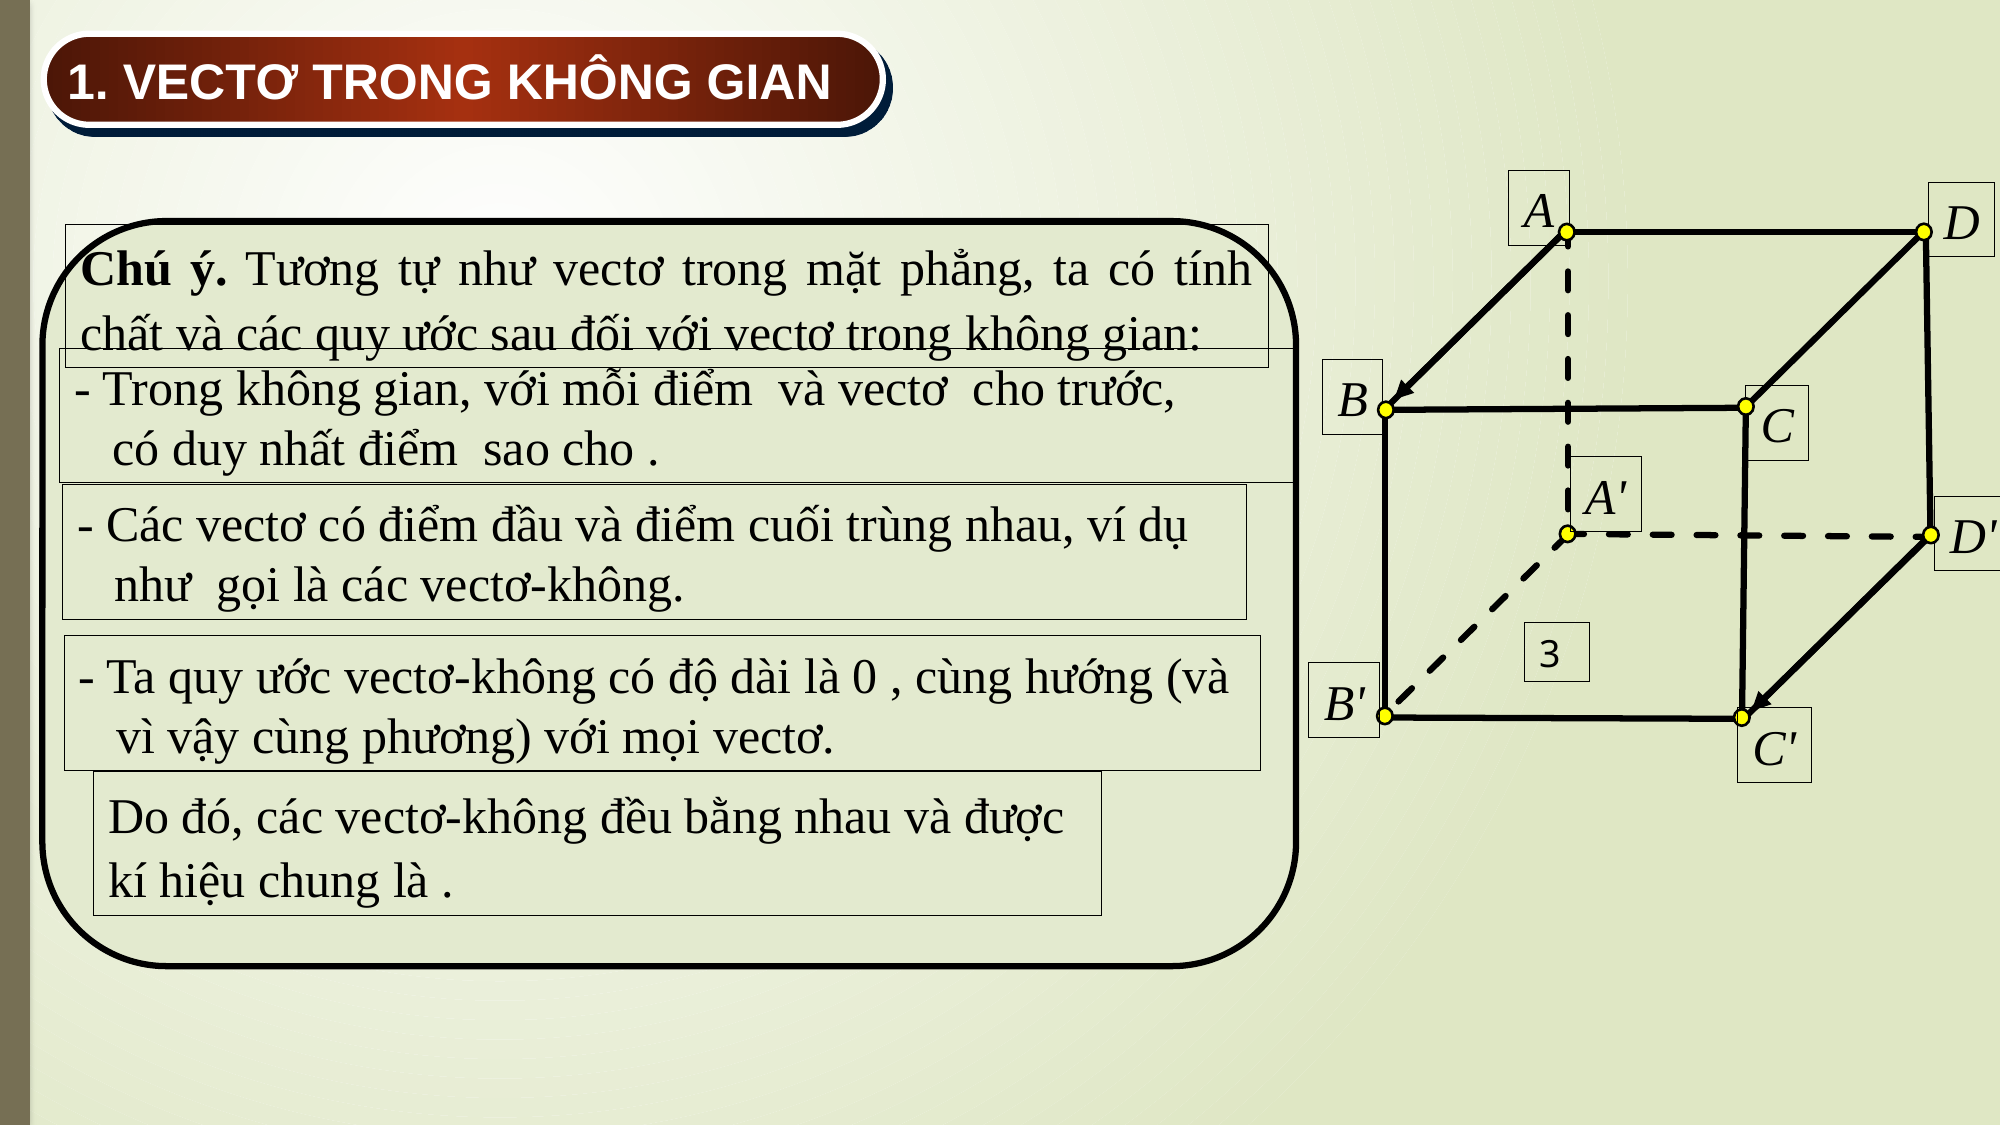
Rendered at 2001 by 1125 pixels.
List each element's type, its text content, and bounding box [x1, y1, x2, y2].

text_box C [1749, 418, 1809, 461]
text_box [1573, 533, 1736, 538]
text_box B [1322, 359, 1381, 435]
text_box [1381, 231, 1565, 412]
text_box A' [1572, 456, 1642, 532]
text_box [1394, 232, 1564, 400]
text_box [1743, 229, 1926, 410]
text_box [1568, 407, 1738, 411]
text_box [1925, 238, 1931, 540]
text_box - Ta quy ước vectơ-không có độ dài là 0 , cùng hướng (và vì vậy cùng phương) với mọi vectơ. [64, 635, 1261, 771]
text_box 1. VECTƠ TRONG KHÔNG GIAN [43, 33, 883, 125]
text_box C' [1737, 727, 1812, 783]
text_box A [1508, 170, 1570, 230]
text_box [1389, 534, 1569, 715]
text_box [1915, 222, 1933, 233]
text_box [41, 265, 1298, 968]
text_box [1558, 525, 1564, 533]
text_box D [1928, 182, 1995, 257]
text_box [1935, 526, 1940, 541]
text_box 3 [1572, 622, 1590, 682]
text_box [1751, 540, 1925, 711]
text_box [1750, 713, 1929, 720]
text_box Chú ý. Tương tự như vectơ trong mặt phẳng, ta có tính chất và các quy ước sau đối với vectơ trong không gian: [65, 224, 1269, 348]
text_box [1557, 222, 1576, 231]
text_box B' [1308, 662, 1380, 738]
text_box Chú ý. Tương tự như vectơ trong mặt phẳng, ta có tính chất và các quy ước sau đối với vectơ trong không gian: [65, 349, 1269, 368]
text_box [1749, 533, 1920, 537]
text_box D' [1934, 496, 2000, 571]
text_box [134, 219, 1205, 224]
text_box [1741, 418, 1747, 720]
